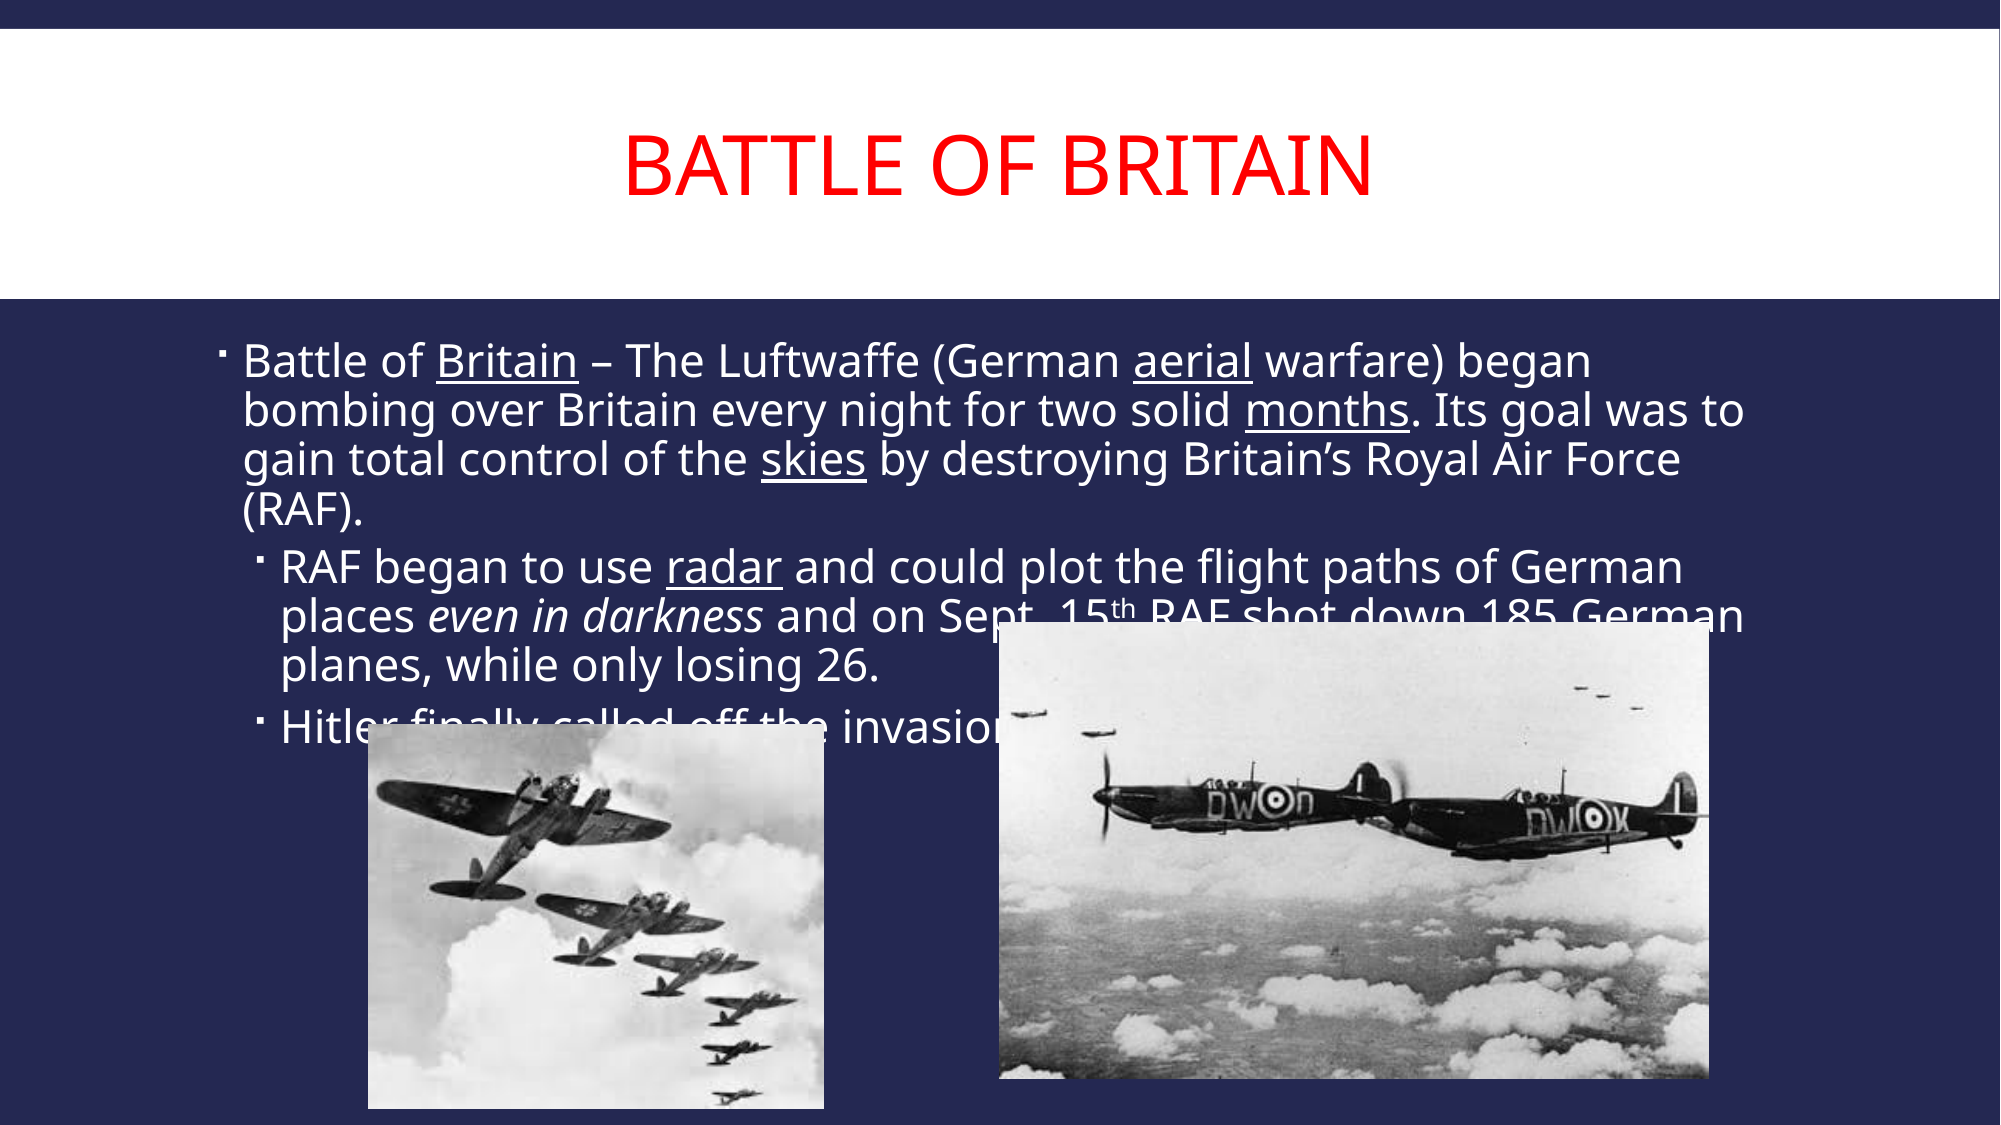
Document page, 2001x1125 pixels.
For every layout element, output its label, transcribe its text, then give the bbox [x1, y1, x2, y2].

title Battle of Britain [197, 46, 1803, 295]
picture [999, 621, 1709, 1079]
list Battle of Britain – The Luftwaffe (German aerial warfare) began bombing over Britain every night for two solid months. Its goal was to gain total control of the skies by destroying Britain’s Royal Air Force (RAF). RAF began to use radar and could plot the flight paths of German places even in darkness and on Sept. 15th RAF shot down 185 German planes, while only losing 26. Hitler finally called off the invasion. [197, 329, 1803, 1020]
picture [368, 724, 824, 1109]
